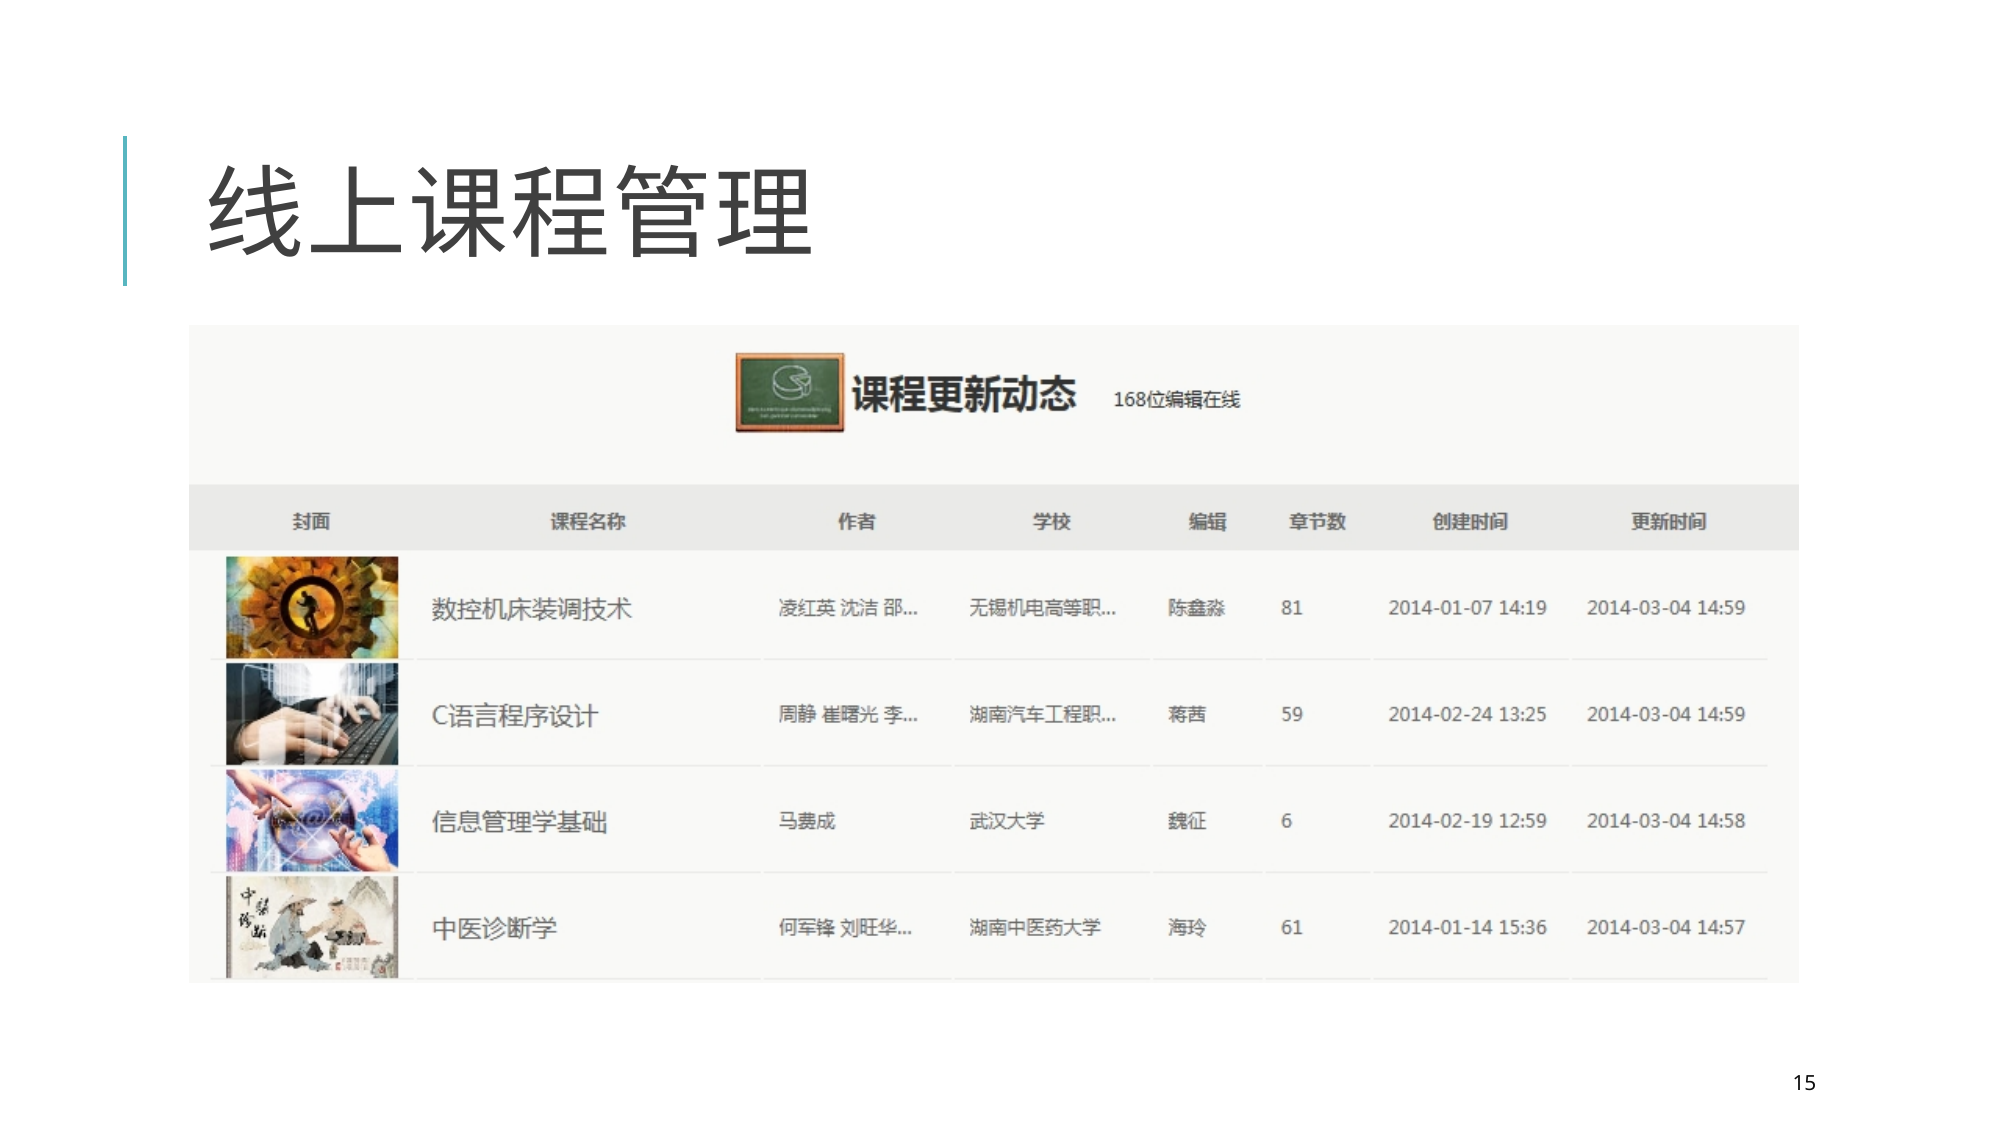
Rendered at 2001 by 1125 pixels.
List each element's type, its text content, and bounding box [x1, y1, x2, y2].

picture [189, 325, 1799, 983]
title 线上课程管理 [189, 58, 1638, 324]
slide_number 15 [1777, 1061, 1938, 1107]
